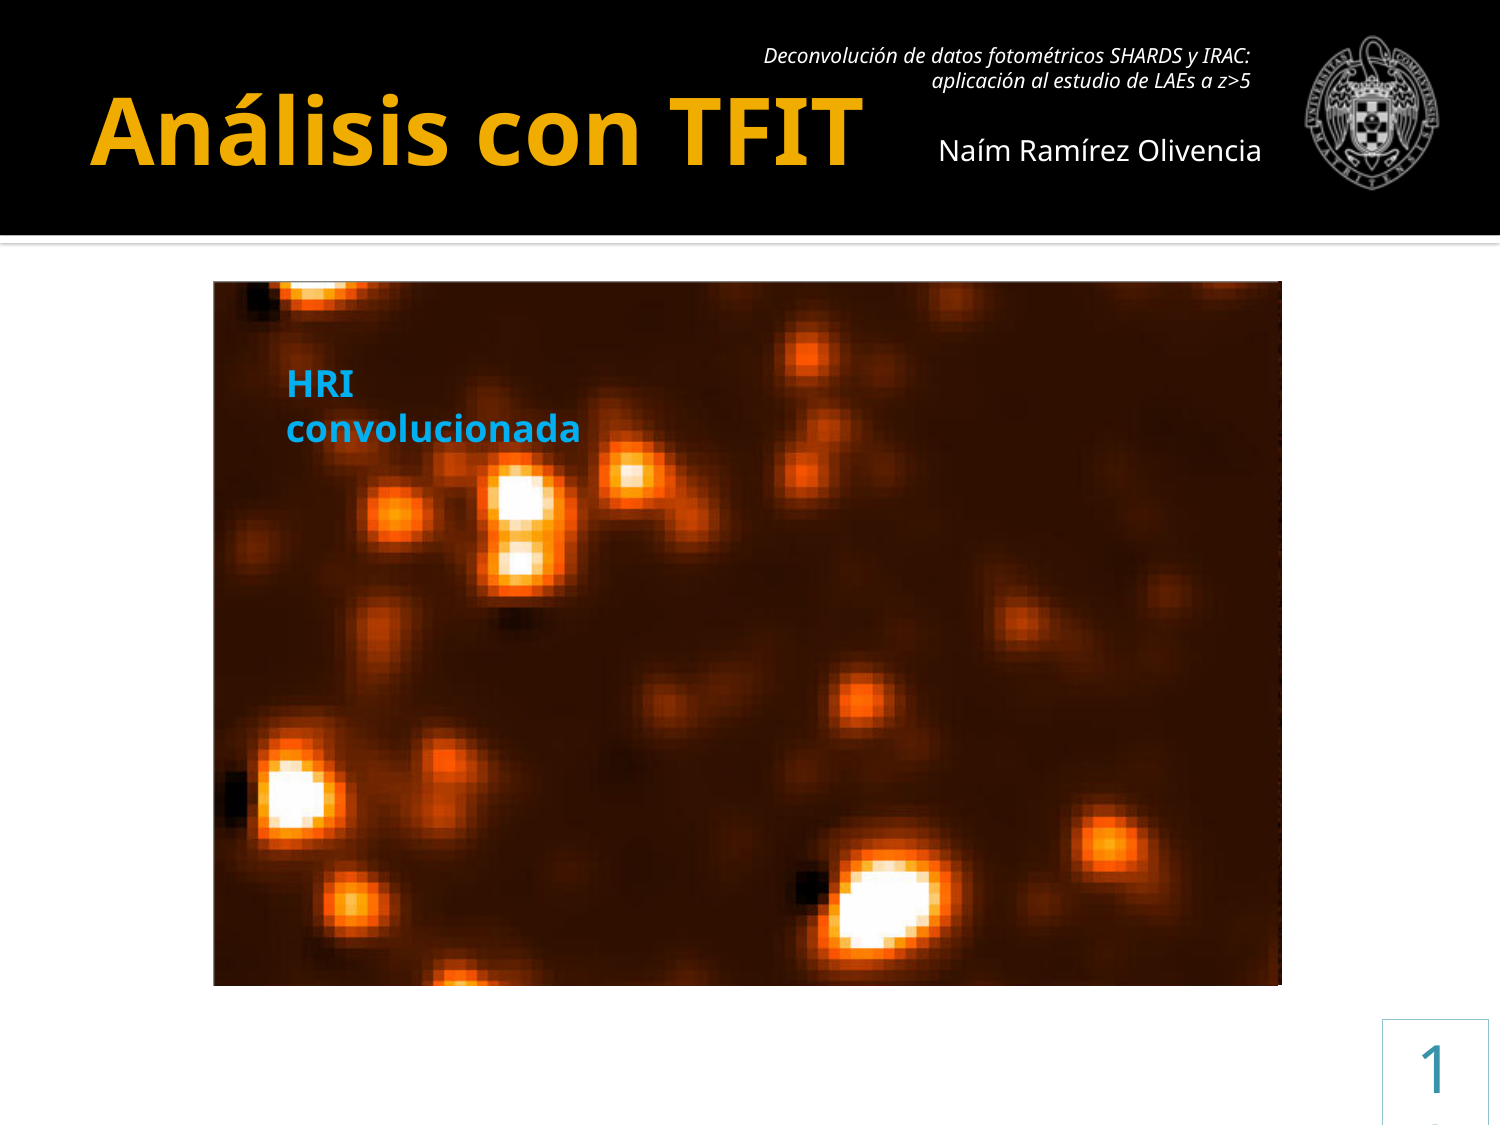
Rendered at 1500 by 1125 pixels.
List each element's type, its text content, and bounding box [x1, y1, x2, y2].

text_box Deconvolución de datos fotométricos SHARDS y IRAC: aplicación al estudio de LAEs a z>5 [738, 35, 1266, 100]
title Análisis con TFIT [75, 25, 1425, 231]
picture [1289, 31, 1457, 200]
picture [213, 281, 1282, 986]
text_box 10 [1382, 1019, 1489, 1125]
text_box Naím Ramírez Olivencia [855, 125, 1278, 175]
